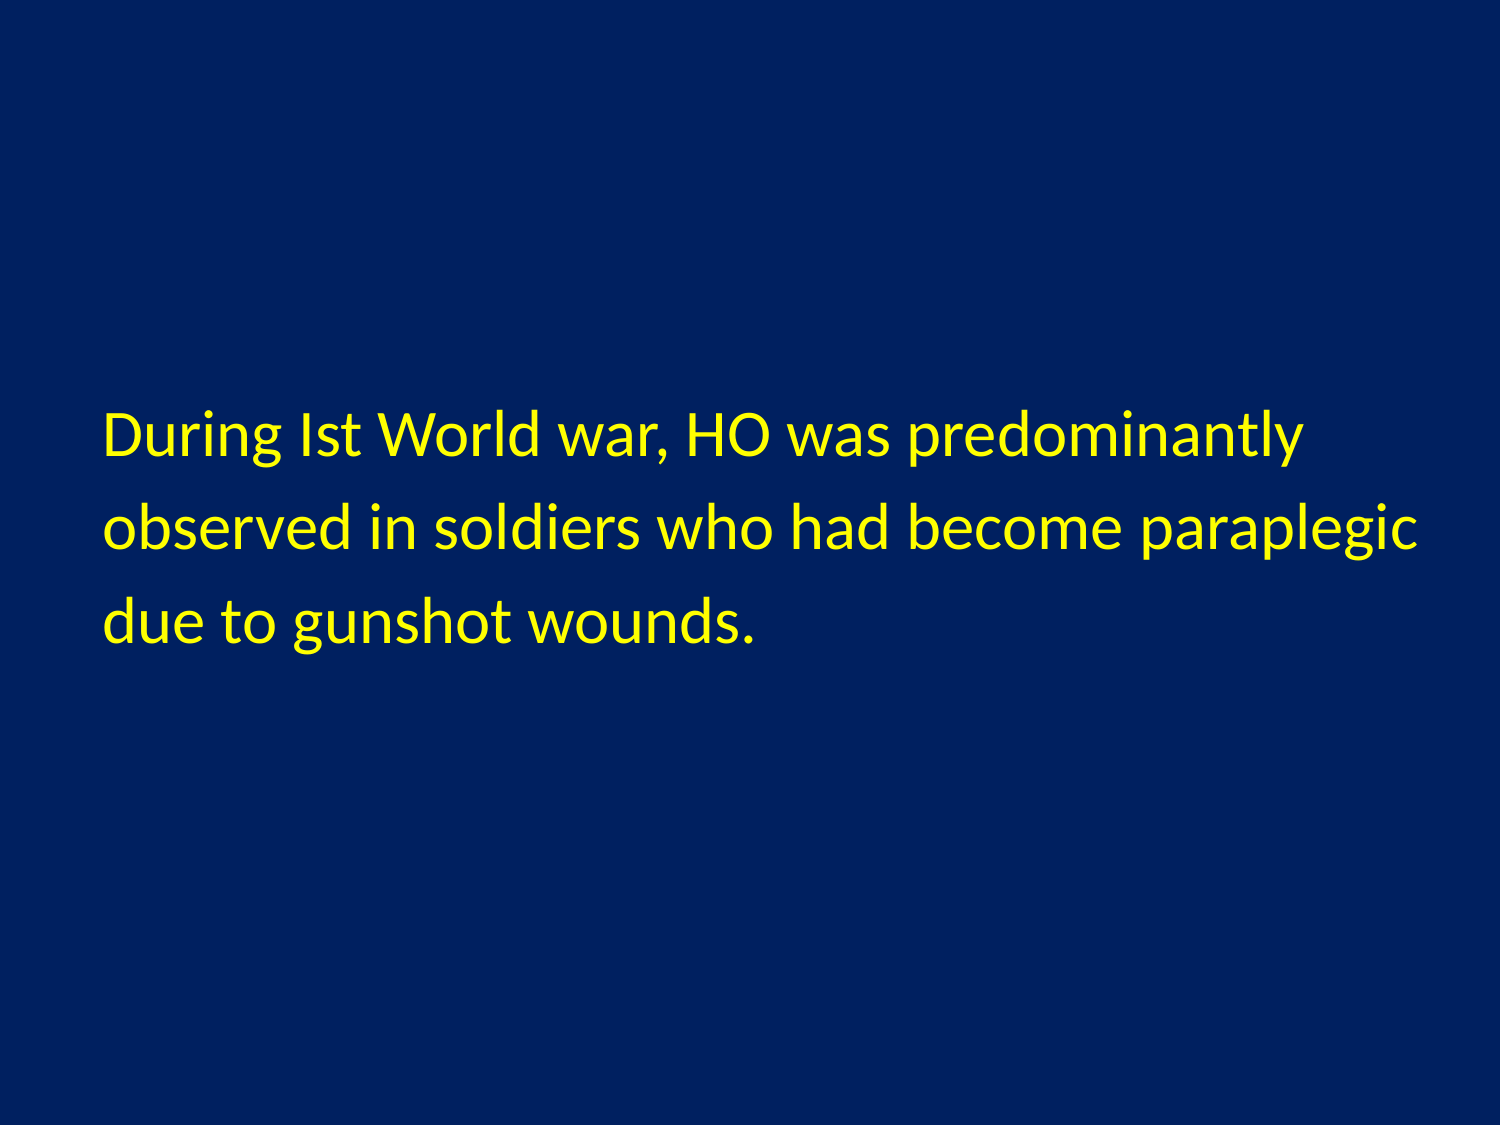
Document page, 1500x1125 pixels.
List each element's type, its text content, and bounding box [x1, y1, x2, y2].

list During Ist World war, HO was predominantly observed in soldiers who had become paraplegic due to gunshot wounds. [87, 382, 1438, 1125]
